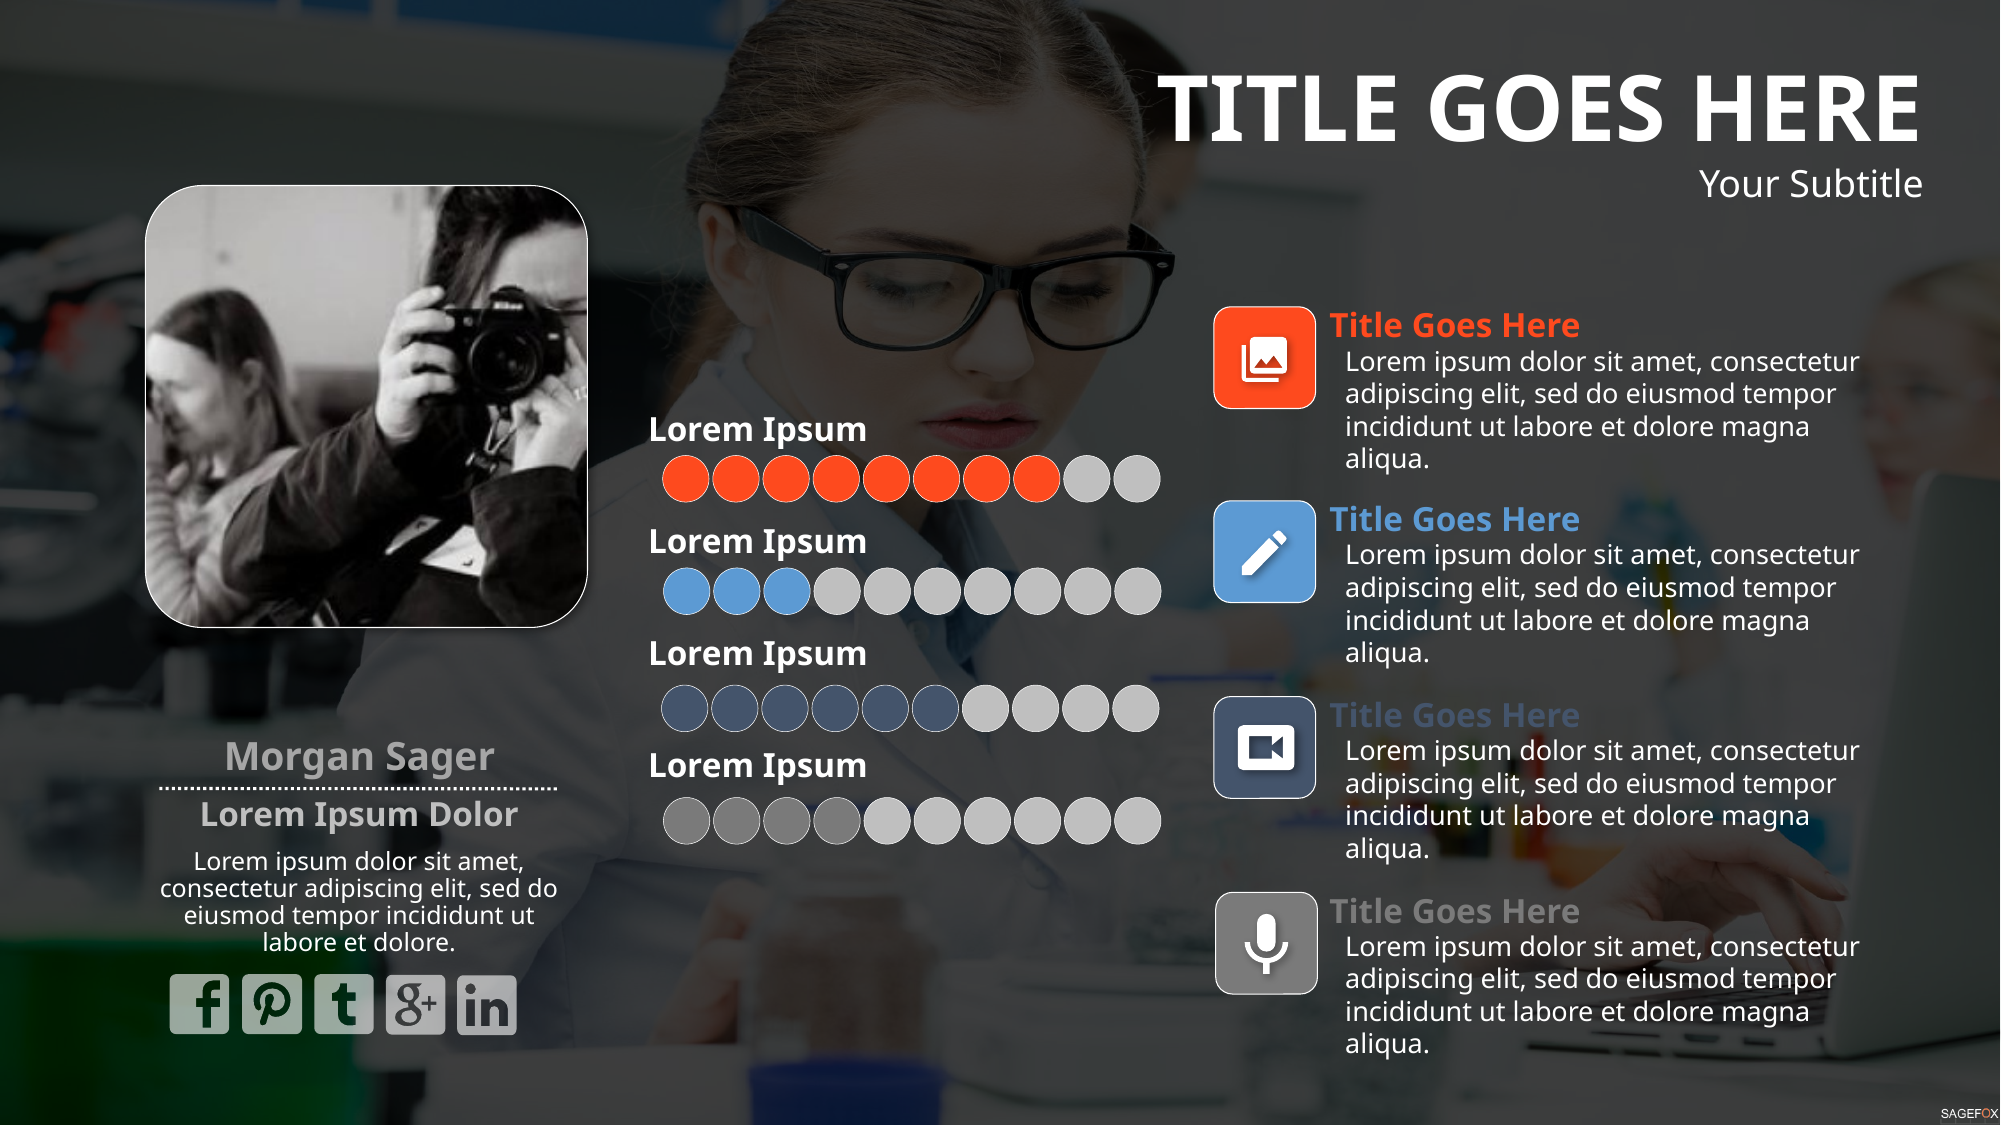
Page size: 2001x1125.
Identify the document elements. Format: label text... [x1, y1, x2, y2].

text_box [663, 567, 1162, 615]
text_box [1345, 889, 1875, 1028]
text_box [1213, 696, 1316, 799]
text_box Lorem Ipsum [633, 401, 883, 456]
text_box TITLE GOES HERE Your Subtitle [1035, 42, 1939, 212]
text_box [1213, 500, 1316, 603]
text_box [663, 797, 1161, 845]
text_box Lorem Ipsum [633, 512, 883, 568]
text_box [1345, 304, 1875, 443]
list Lorem Ipsum Dolor [184, 794, 535, 837]
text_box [1213, 306, 1316, 409]
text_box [1345, 498, 1875, 637]
list Lorem ipsum dolor sit amet, consectetur adipiscing elit, sed do eiusmod tempor incididunt ut labore et dolore. [159, 848, 560, 962]
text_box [662, 455, 1161, 503]
text_box Lorem Ipsum [633, 624, 883, 680]
text_box Lorem Ipsum [633, 736, 883, 792]
list Morgan Sager [184, 736, 535, 779]
picture [0, 0, 2001, 1125]
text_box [661, 685, 1160, 732]
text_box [1215, 892, 1318, 995]
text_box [169, 974, 517, 1036]
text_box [1345, 693, 1875, 833]
